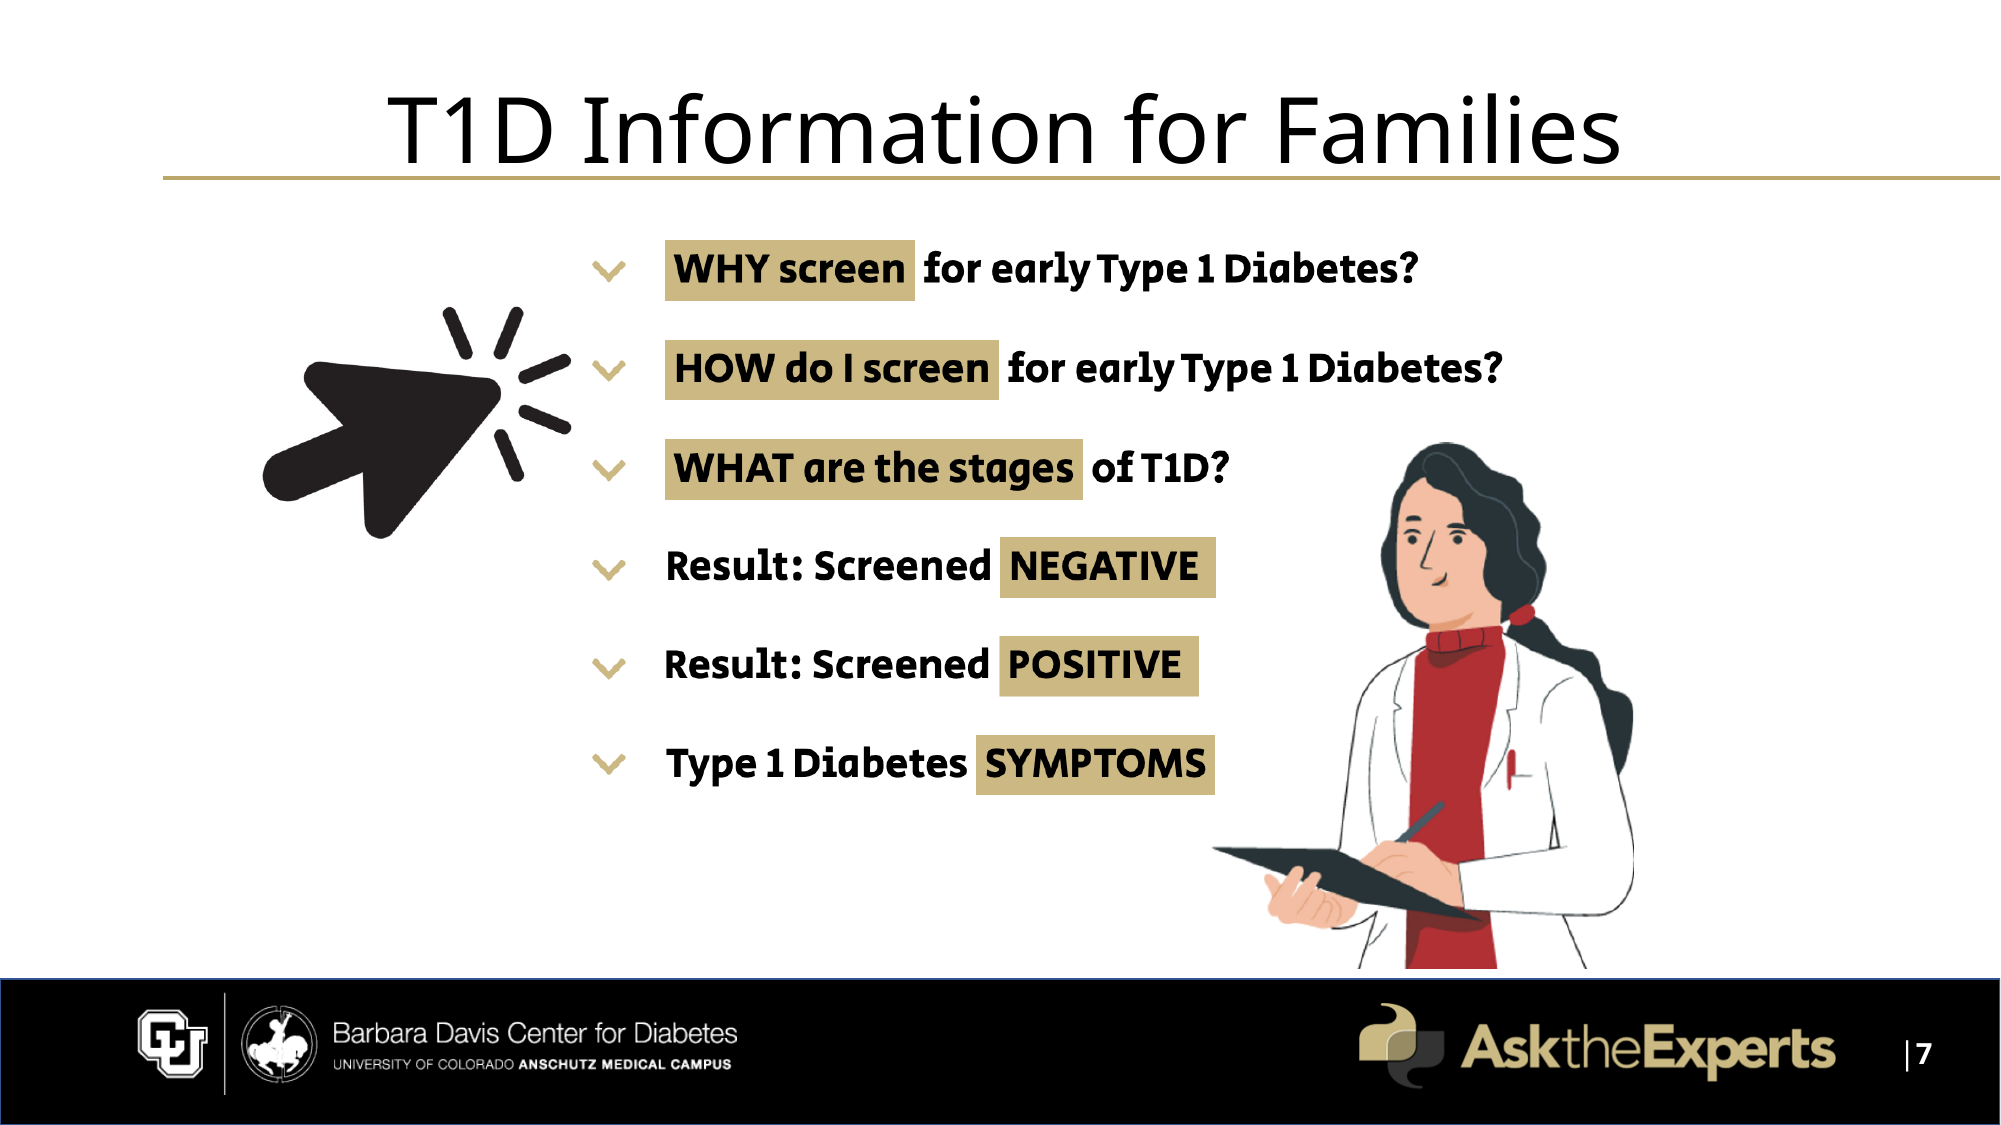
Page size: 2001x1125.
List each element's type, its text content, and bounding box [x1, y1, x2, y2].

picture [1359, 1003, 1836, 1100]
title T1D Information for Families [143, 77, 1869, 224]
picture [234, 223, 1665, 969]
picture [137, 992, 737, 1095]
